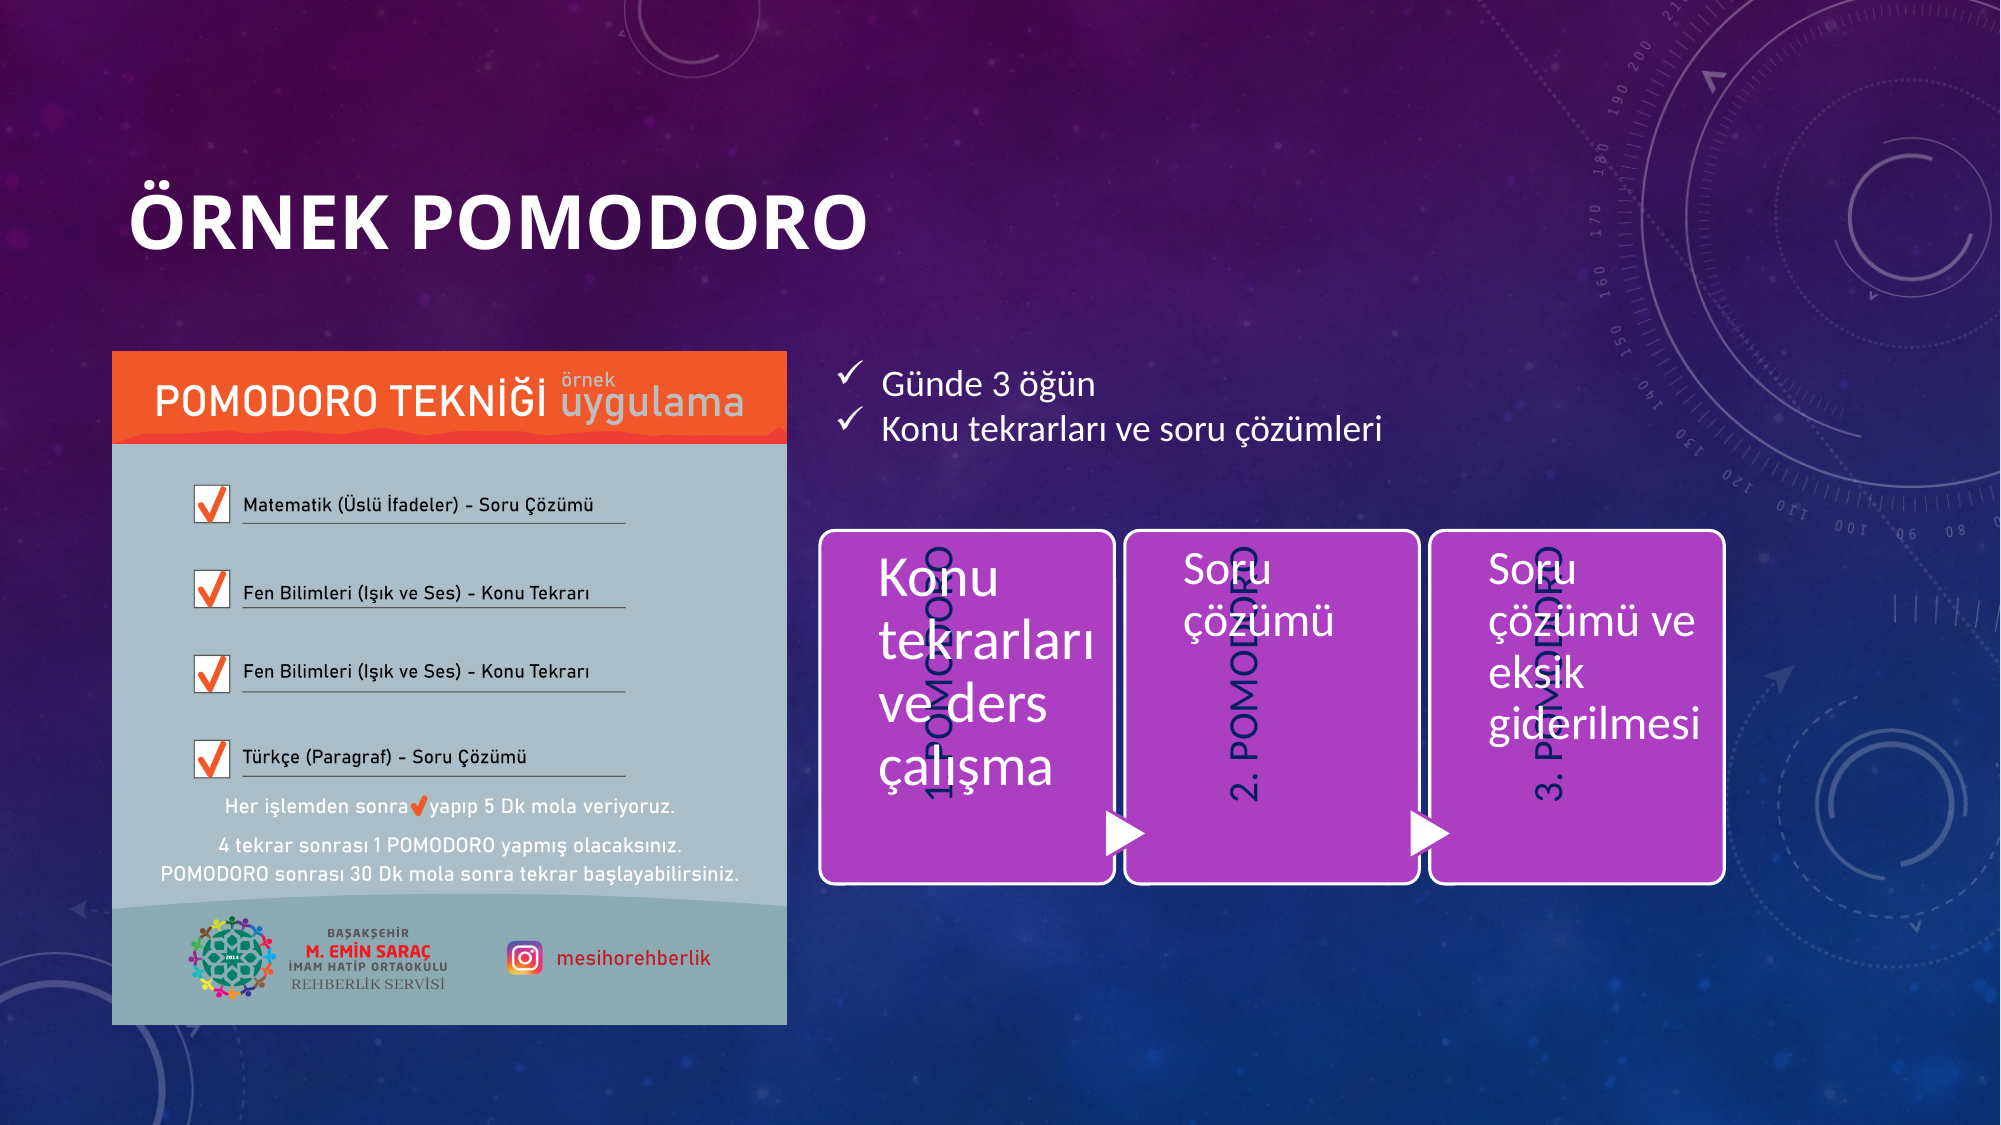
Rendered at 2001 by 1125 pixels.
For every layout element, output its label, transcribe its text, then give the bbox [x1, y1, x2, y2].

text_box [819, 405, 1725, 1009]
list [112, 350, 787, 1026]
text_box Günde 3 öğün Konu tekrarları ve soru çözümleri [819, 351, 1820, 501]
title Örnek pomodoro [112, 99, 1775, 339]
picture [0, 0, 2001, 1125]
